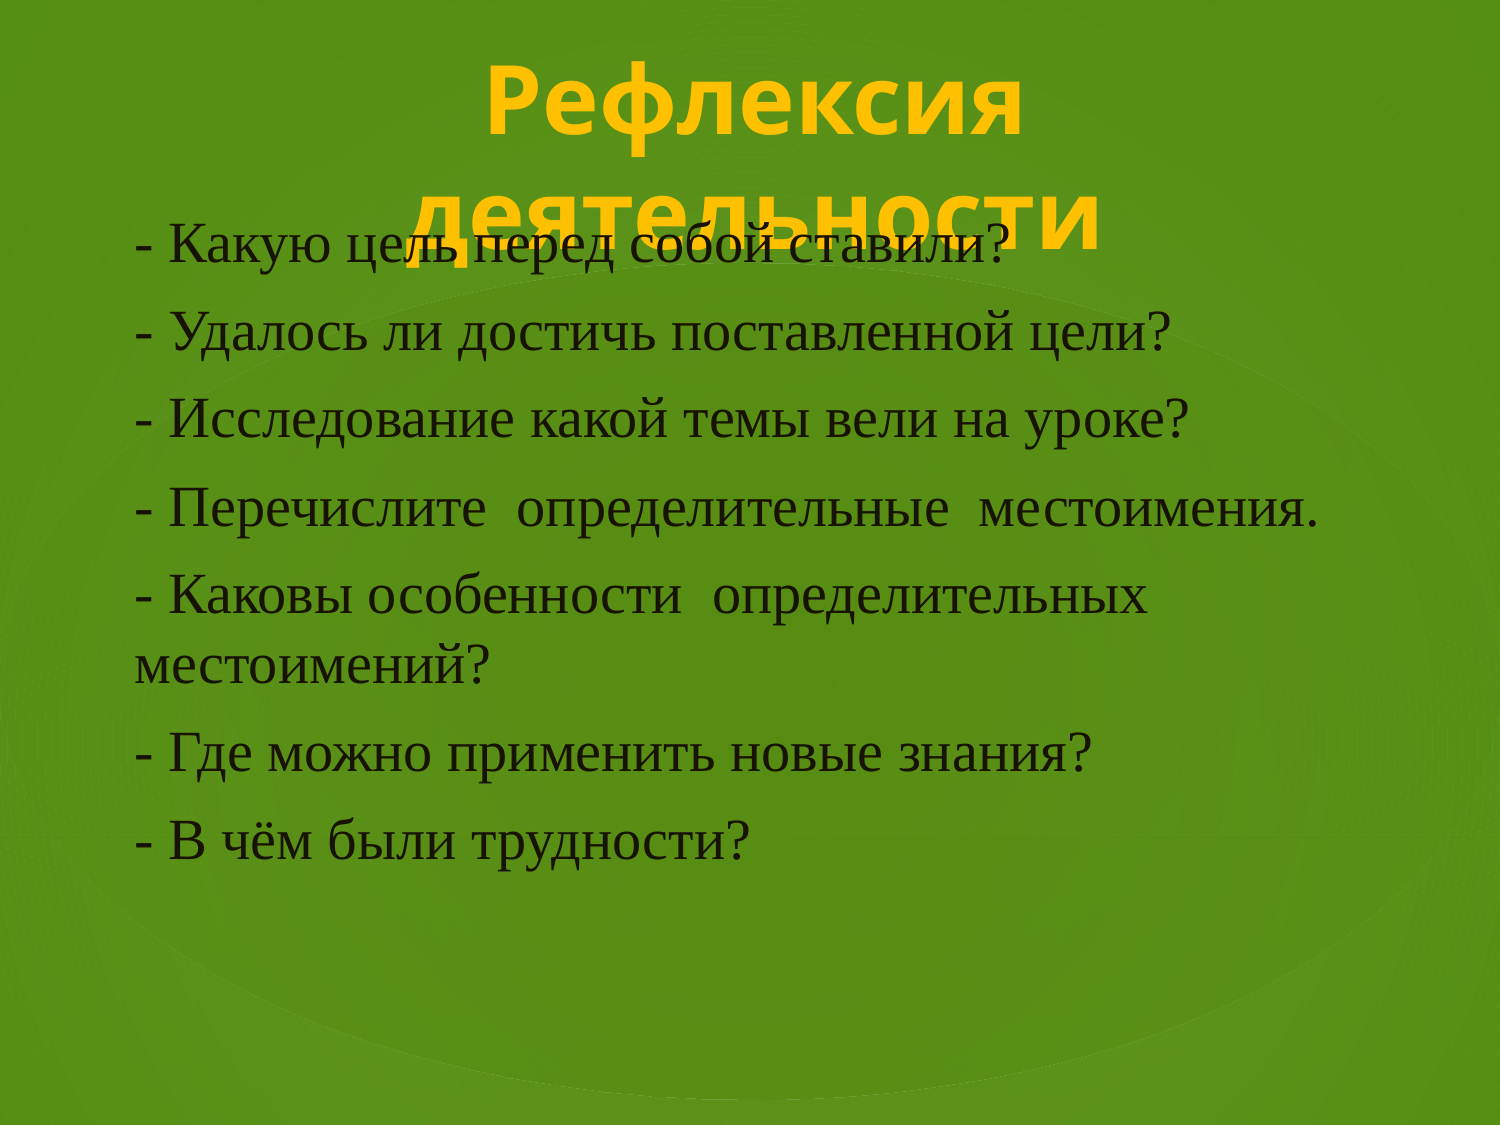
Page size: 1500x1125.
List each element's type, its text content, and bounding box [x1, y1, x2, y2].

list - Какую цель перед собой ставили? - Удалось ли достичь поставленной цели? - Исследование какой темы вели на уроке? - Перечислите определительные местоимения. - Каковы особенности определительных местоимений? - Где можно применить новые знания? - В чём были трудности? [112, 196, 1412, 1000]
title Рефлексия деятельности [112, 30, 1398, 196]
